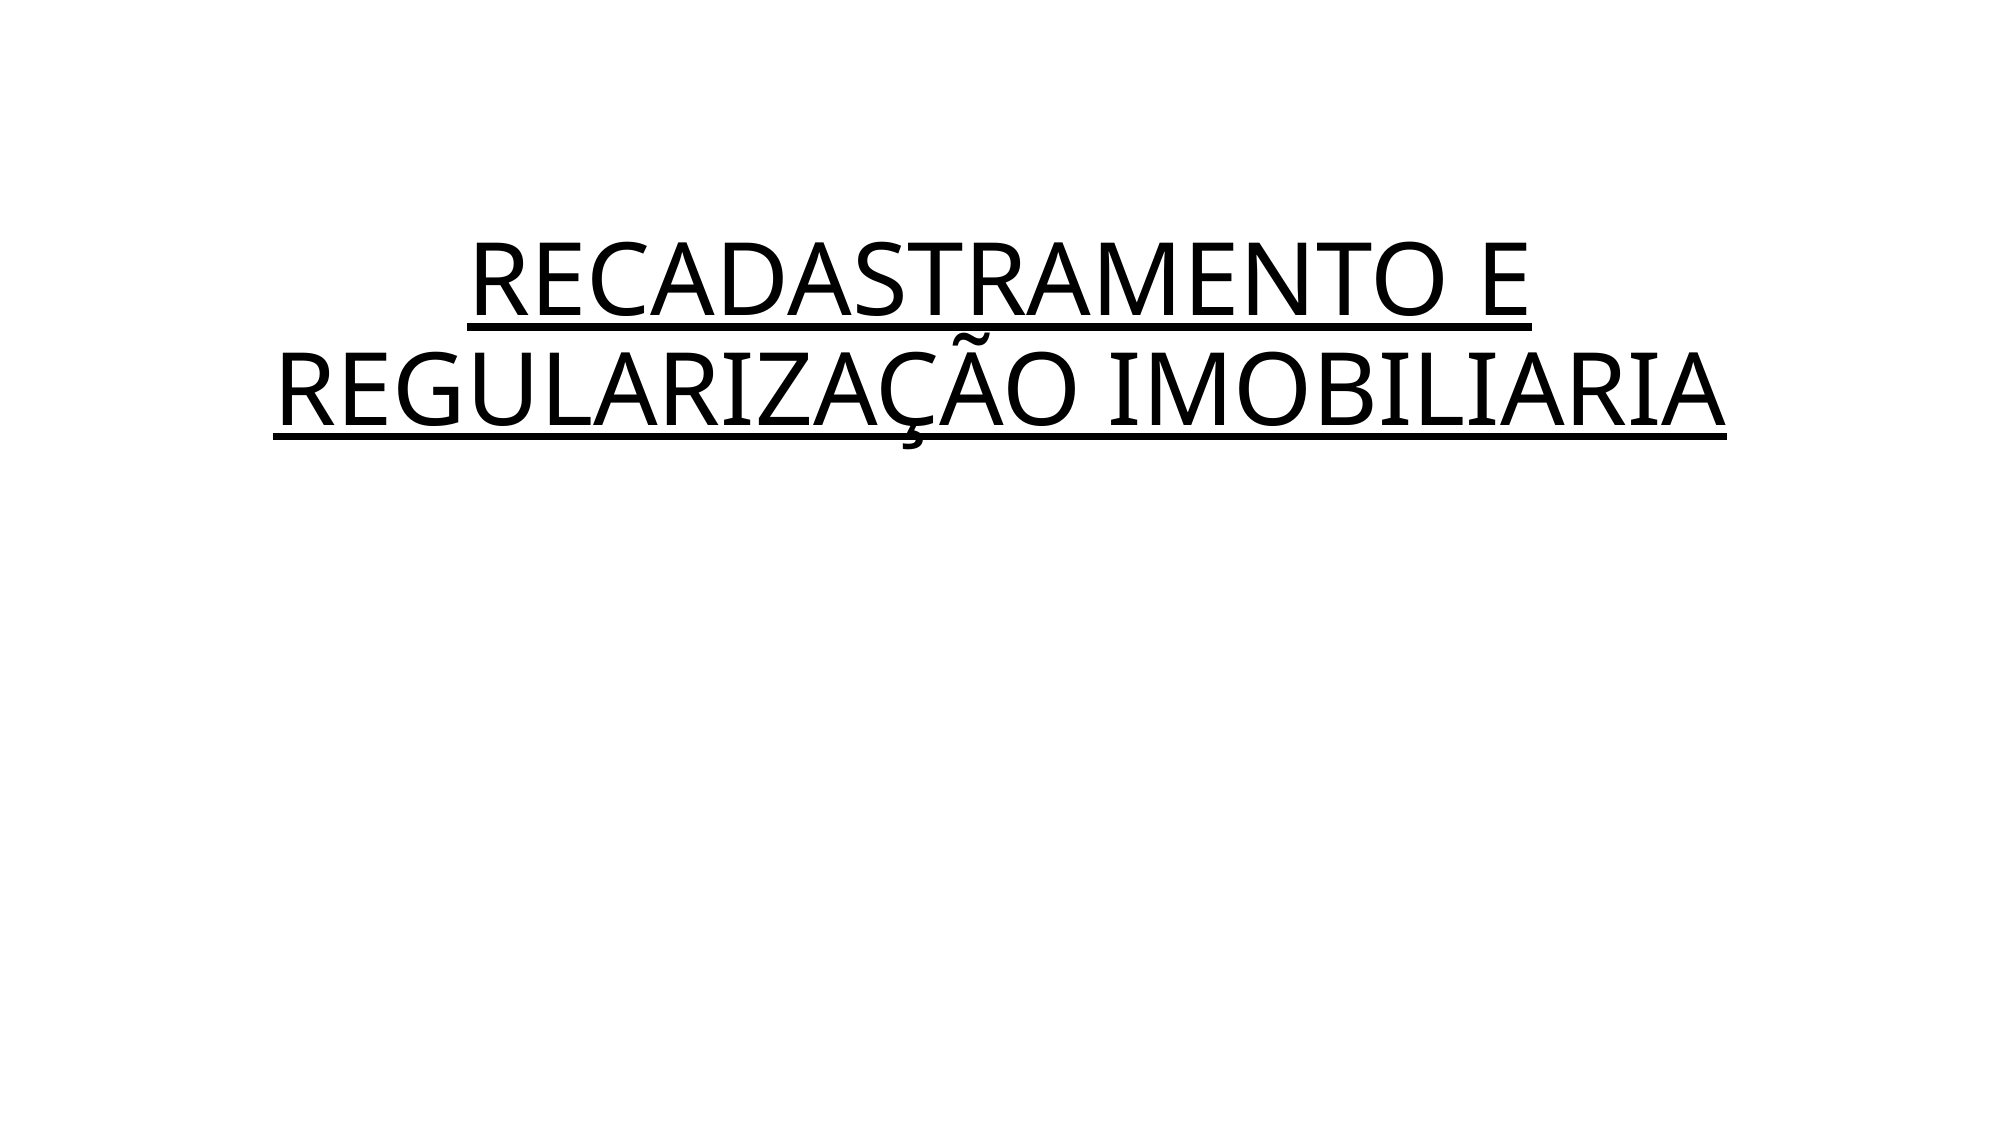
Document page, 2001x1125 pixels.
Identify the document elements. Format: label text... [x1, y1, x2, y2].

title RECADASTRAMENTO E REGULARIZAÇÃO IMOBILIARIA [249, 184, 1750, 576]
